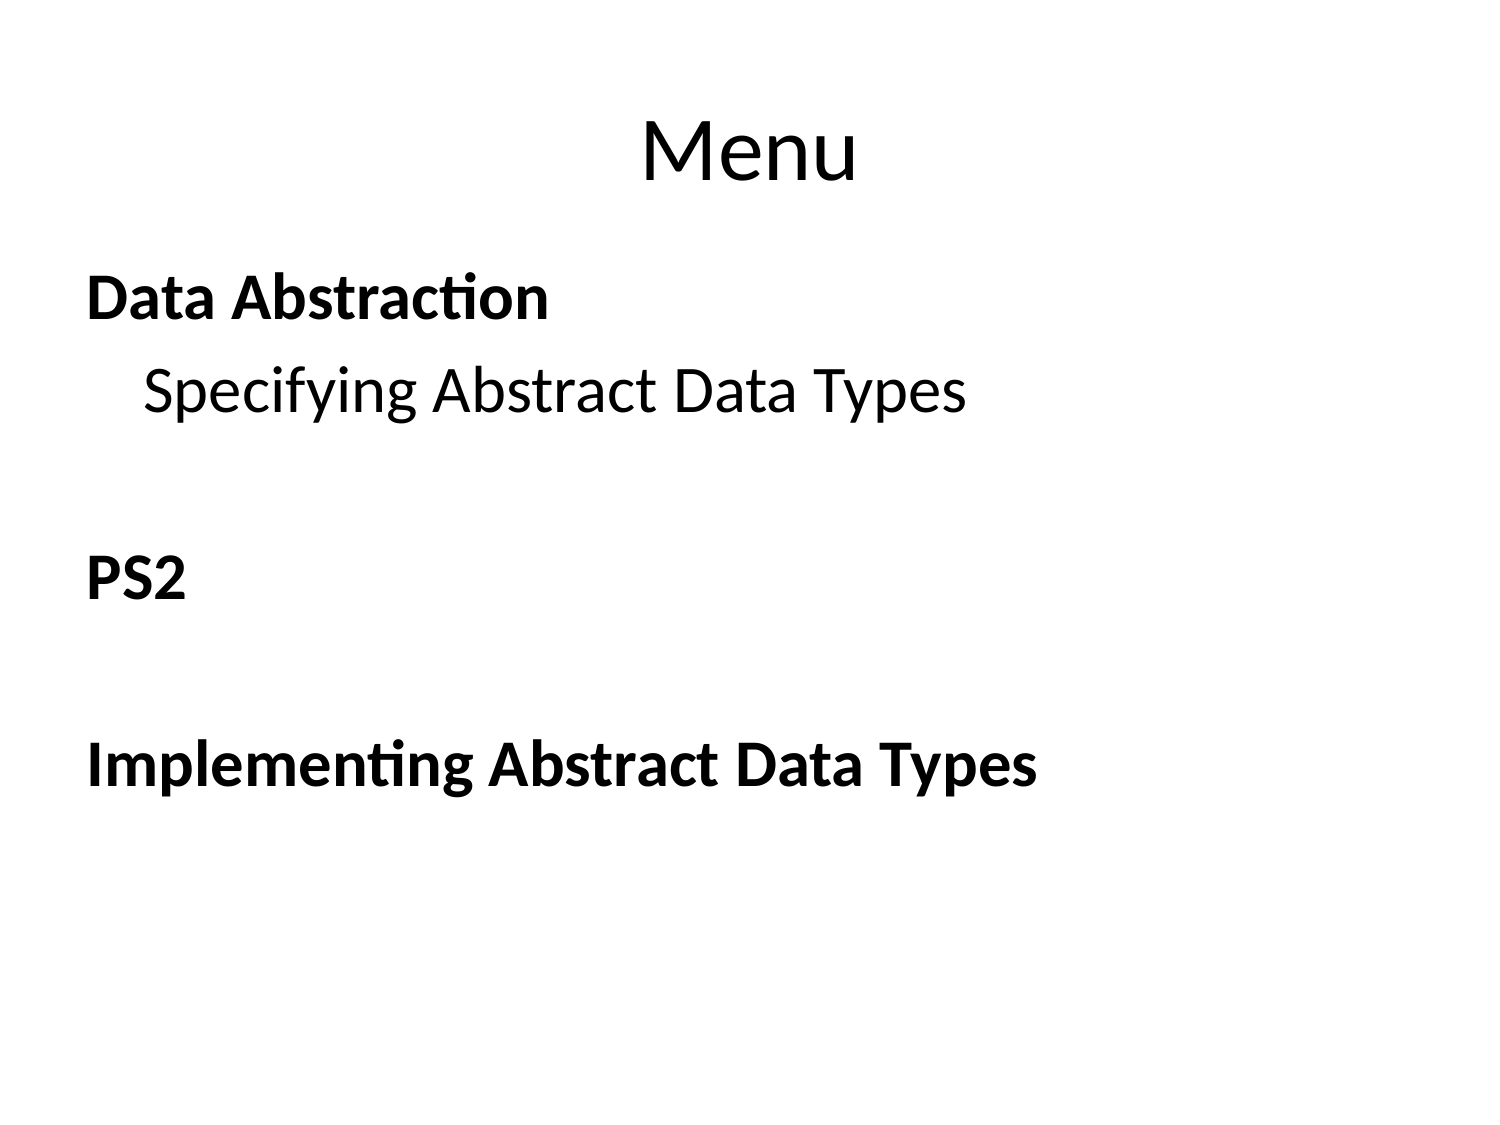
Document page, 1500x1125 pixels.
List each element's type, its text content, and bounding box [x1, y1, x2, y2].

title Menu [112, 50, 1388, 238]
list Data Abstraction Specifying Abstract Data Types PS2 Implementing Abstract Data Types [71, 245, 1460, 971]
